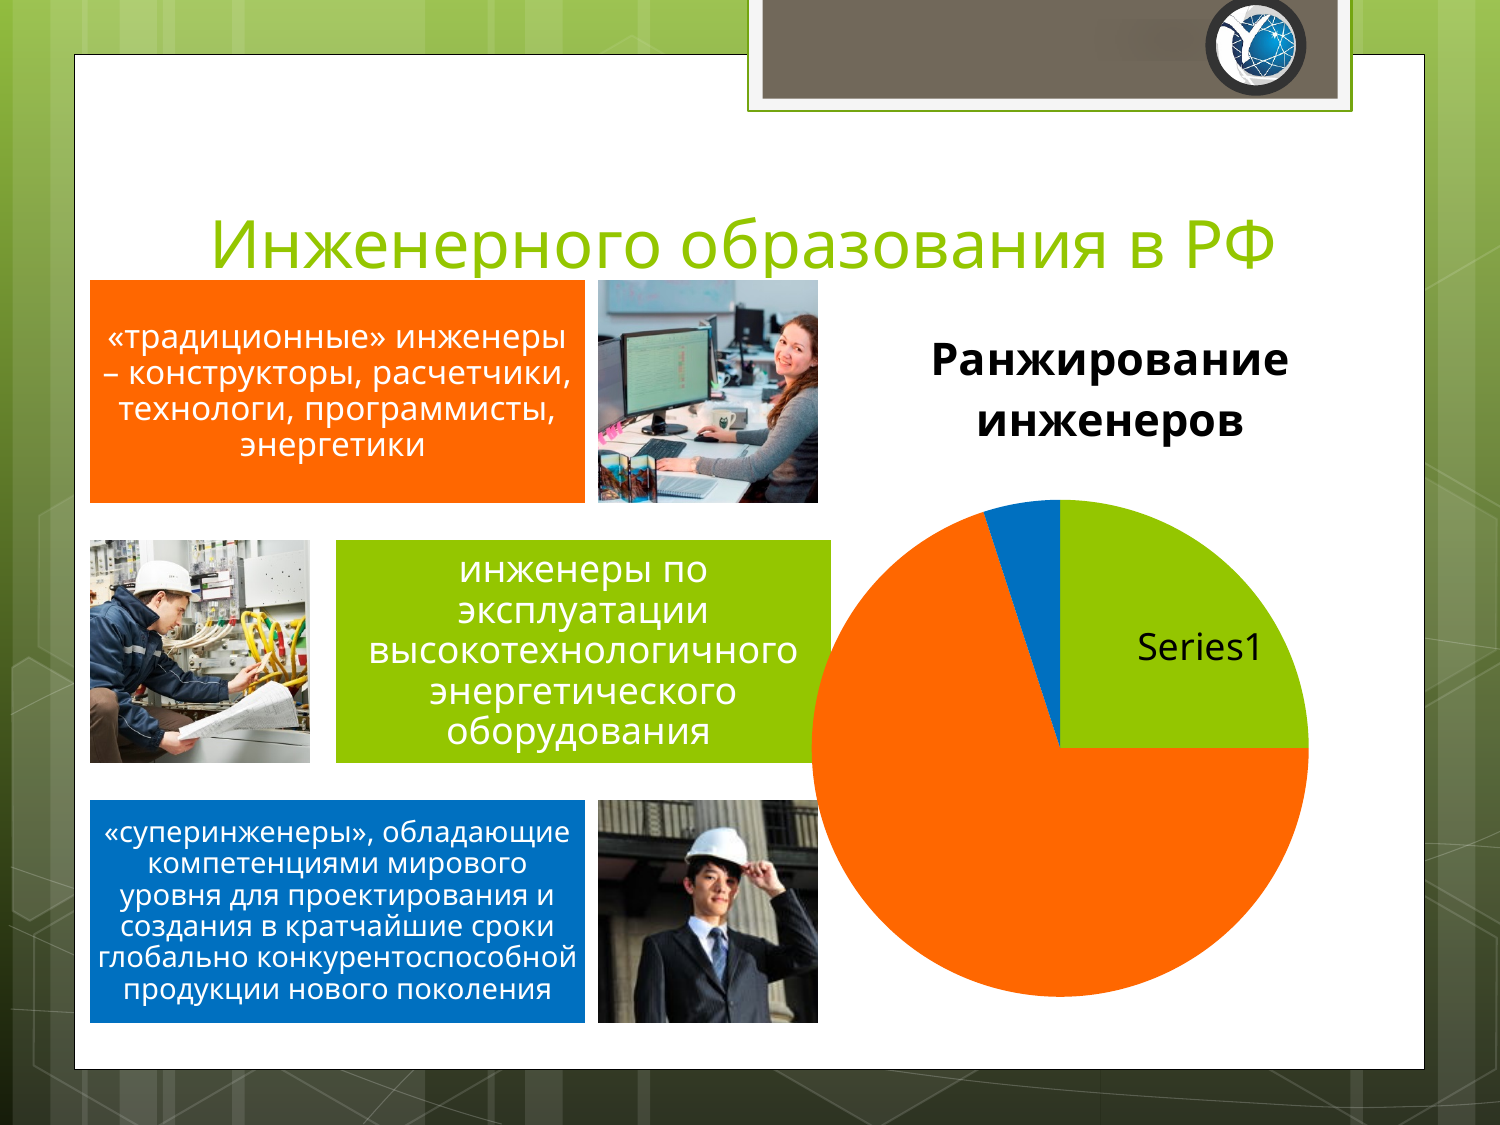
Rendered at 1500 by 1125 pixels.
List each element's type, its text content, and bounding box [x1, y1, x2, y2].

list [88, 266, 833, 1071]
chart [796, 290, 1424, 1012]
picture [1210, 0, 1302, 91]
title Инженерного образования в РФ [194, 101, 1348, 288]
